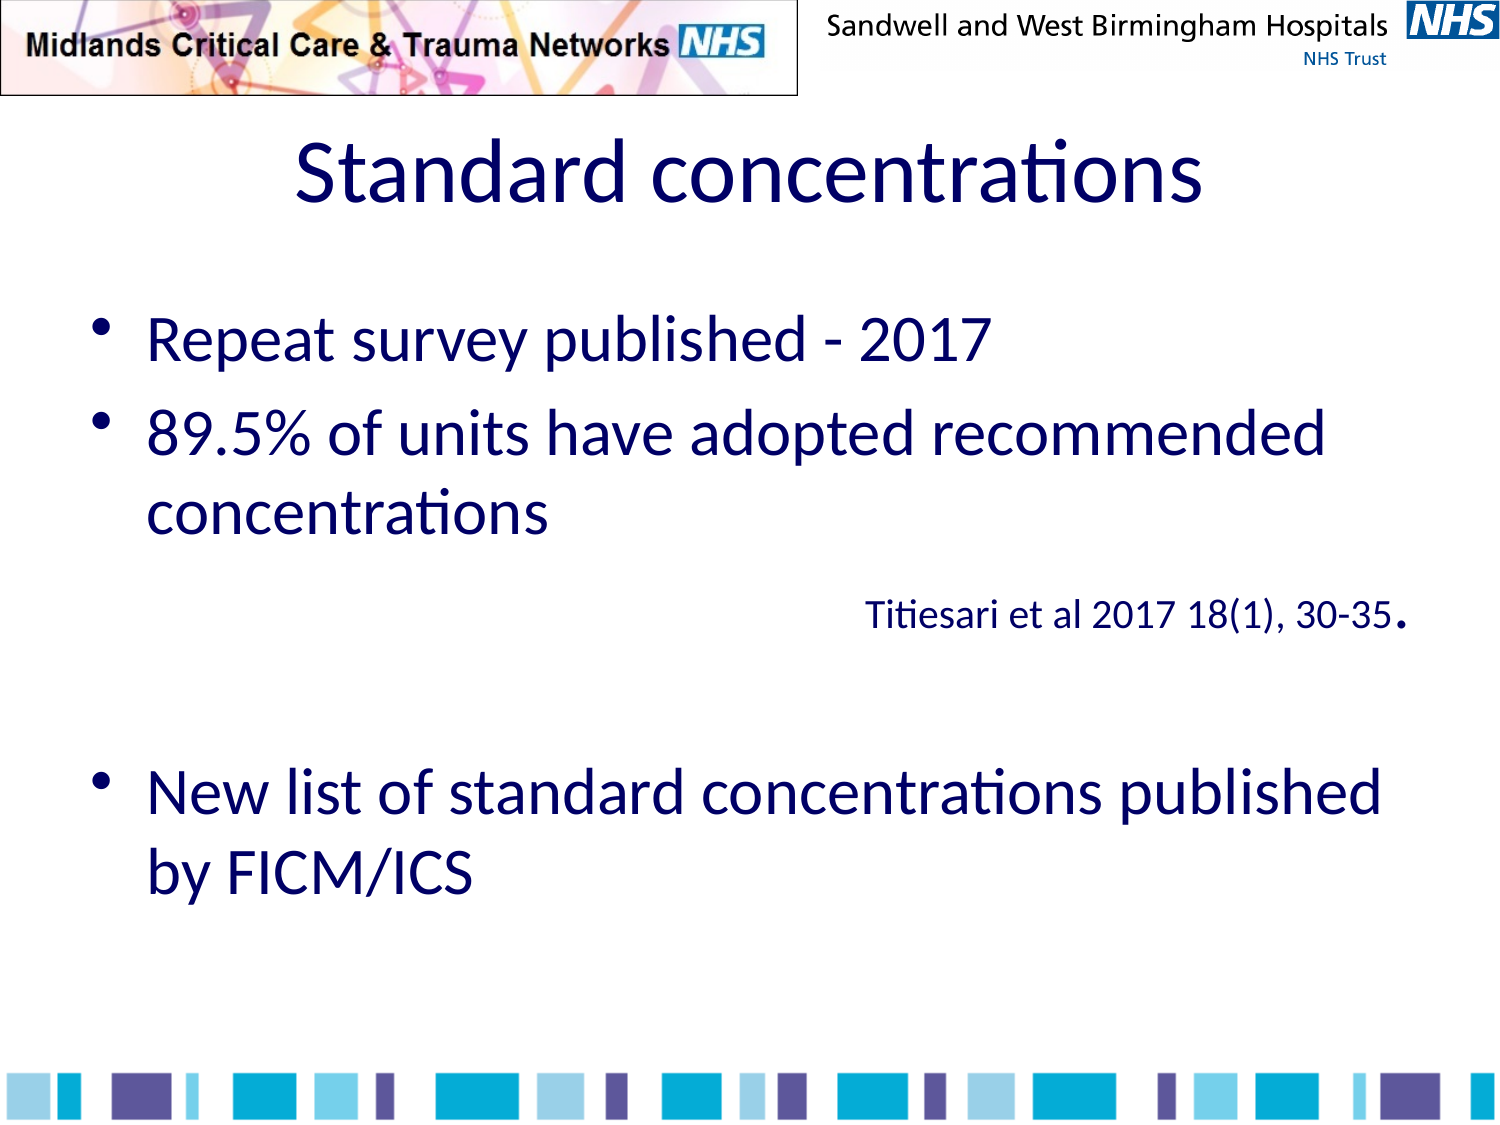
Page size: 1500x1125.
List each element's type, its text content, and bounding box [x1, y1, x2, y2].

list Repeat survey published - 2017 89.5% of units have adopted recommended concentrations Titiesari et al 2017 18(1), 30-35. New list of standard concentrations published by FICM/ICS [75, 287, 1425, 1005]
title Standard concentrations [75, 87, 1425, 246]
picture [820, 0, 1500, 71]
picture [0, 0, 798, 96]
